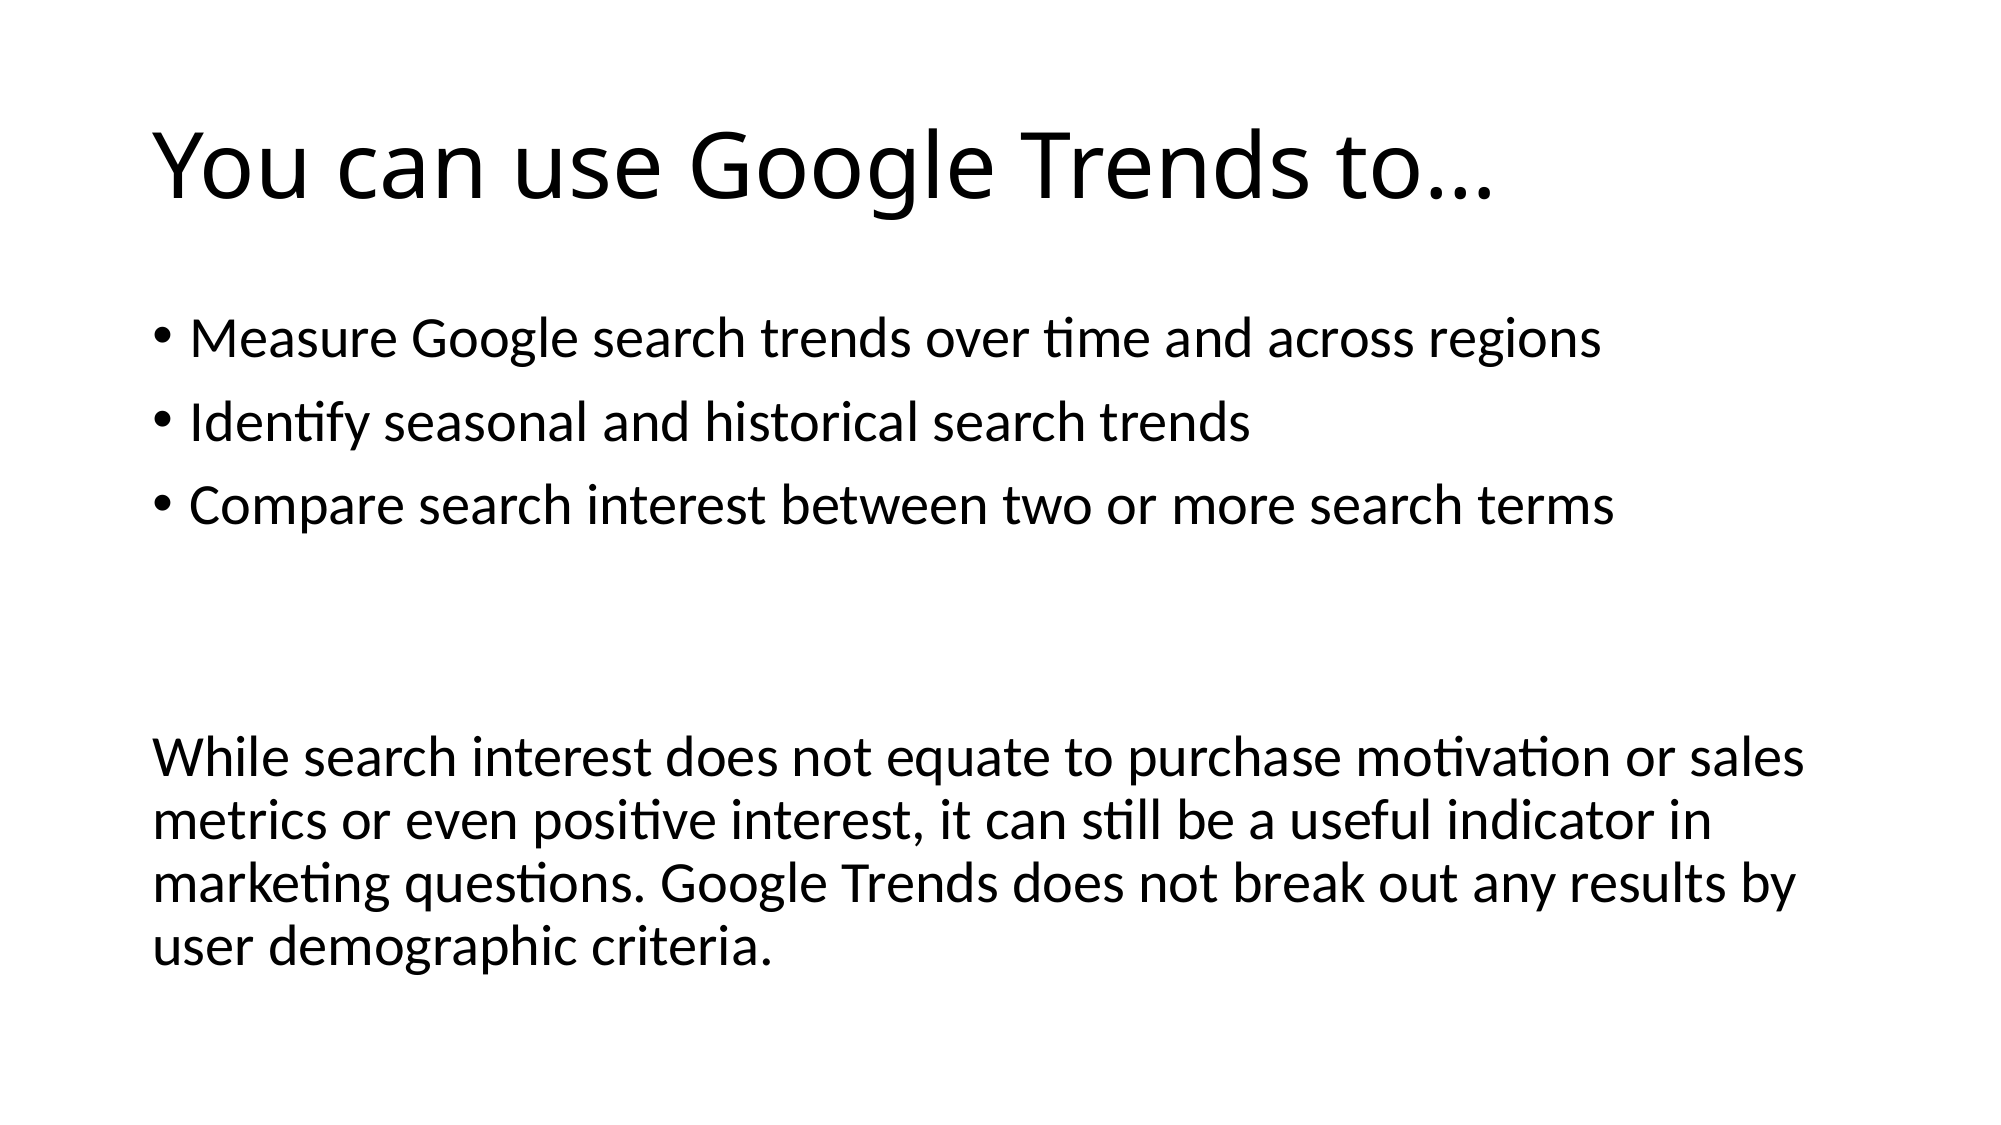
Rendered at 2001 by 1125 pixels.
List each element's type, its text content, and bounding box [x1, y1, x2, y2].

title You can use Google Trends to… [137, 59, 1863, 278]
list Measure Google search trends over time and across regions Identify seasonal and historical search trends Compare search interest between two or more search terms While search interest does not equate to purchase motivation or sales metrics or even positive interest, it can still be a useful indicator in marketing questions. Google Trends does not break out any results by user demographic criteria. [137, 299, 1863, 1014]
